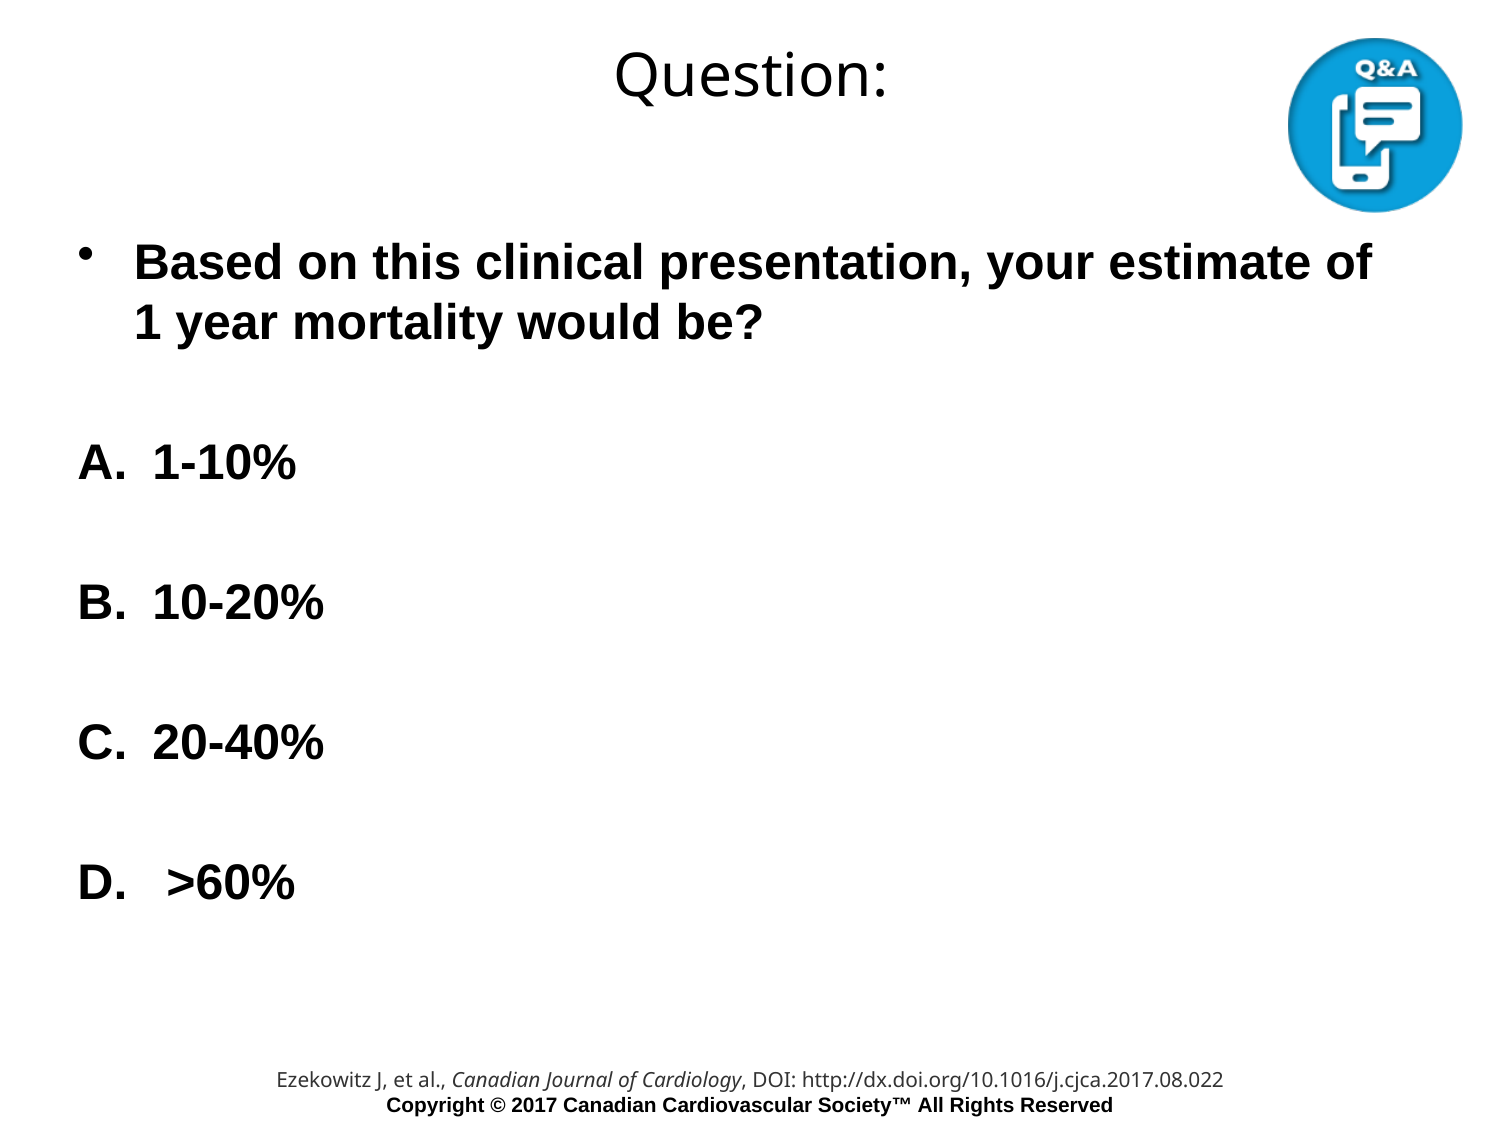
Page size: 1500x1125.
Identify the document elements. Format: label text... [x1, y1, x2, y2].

title Question: [30, 18, 1472, 125]
picture [1287, 37, 1463, 214]
list Based on this clinical presentation, your estimate of 1 year mortality would be? 1-10% 10-20% 20-40% >60% [62, 222, 1425, 1038]
